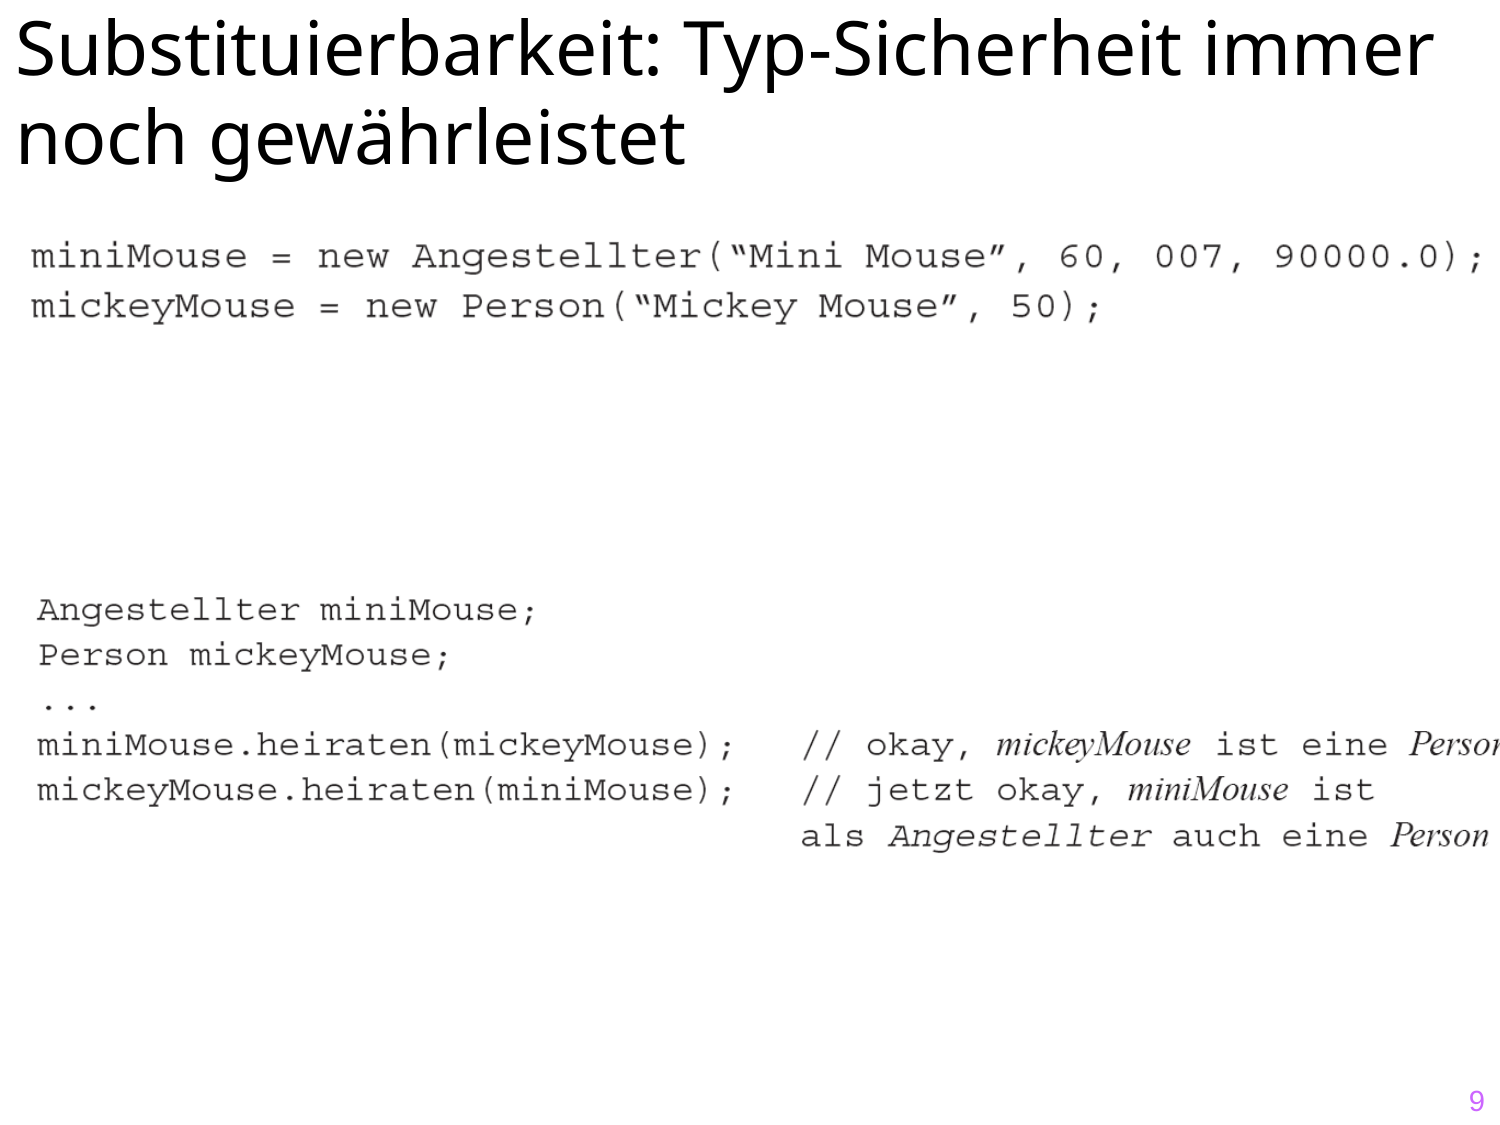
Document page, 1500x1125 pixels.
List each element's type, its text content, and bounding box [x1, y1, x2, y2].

slide_number 9 [1187, 1049, 1500, 1125]
title Substituierbarkeit: Typ-Sicherheit immer noch gewährleistet [0, 0, 1500, 188]
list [0, 219, 1500, 343]
picture [0, 562, 1500, 886]
